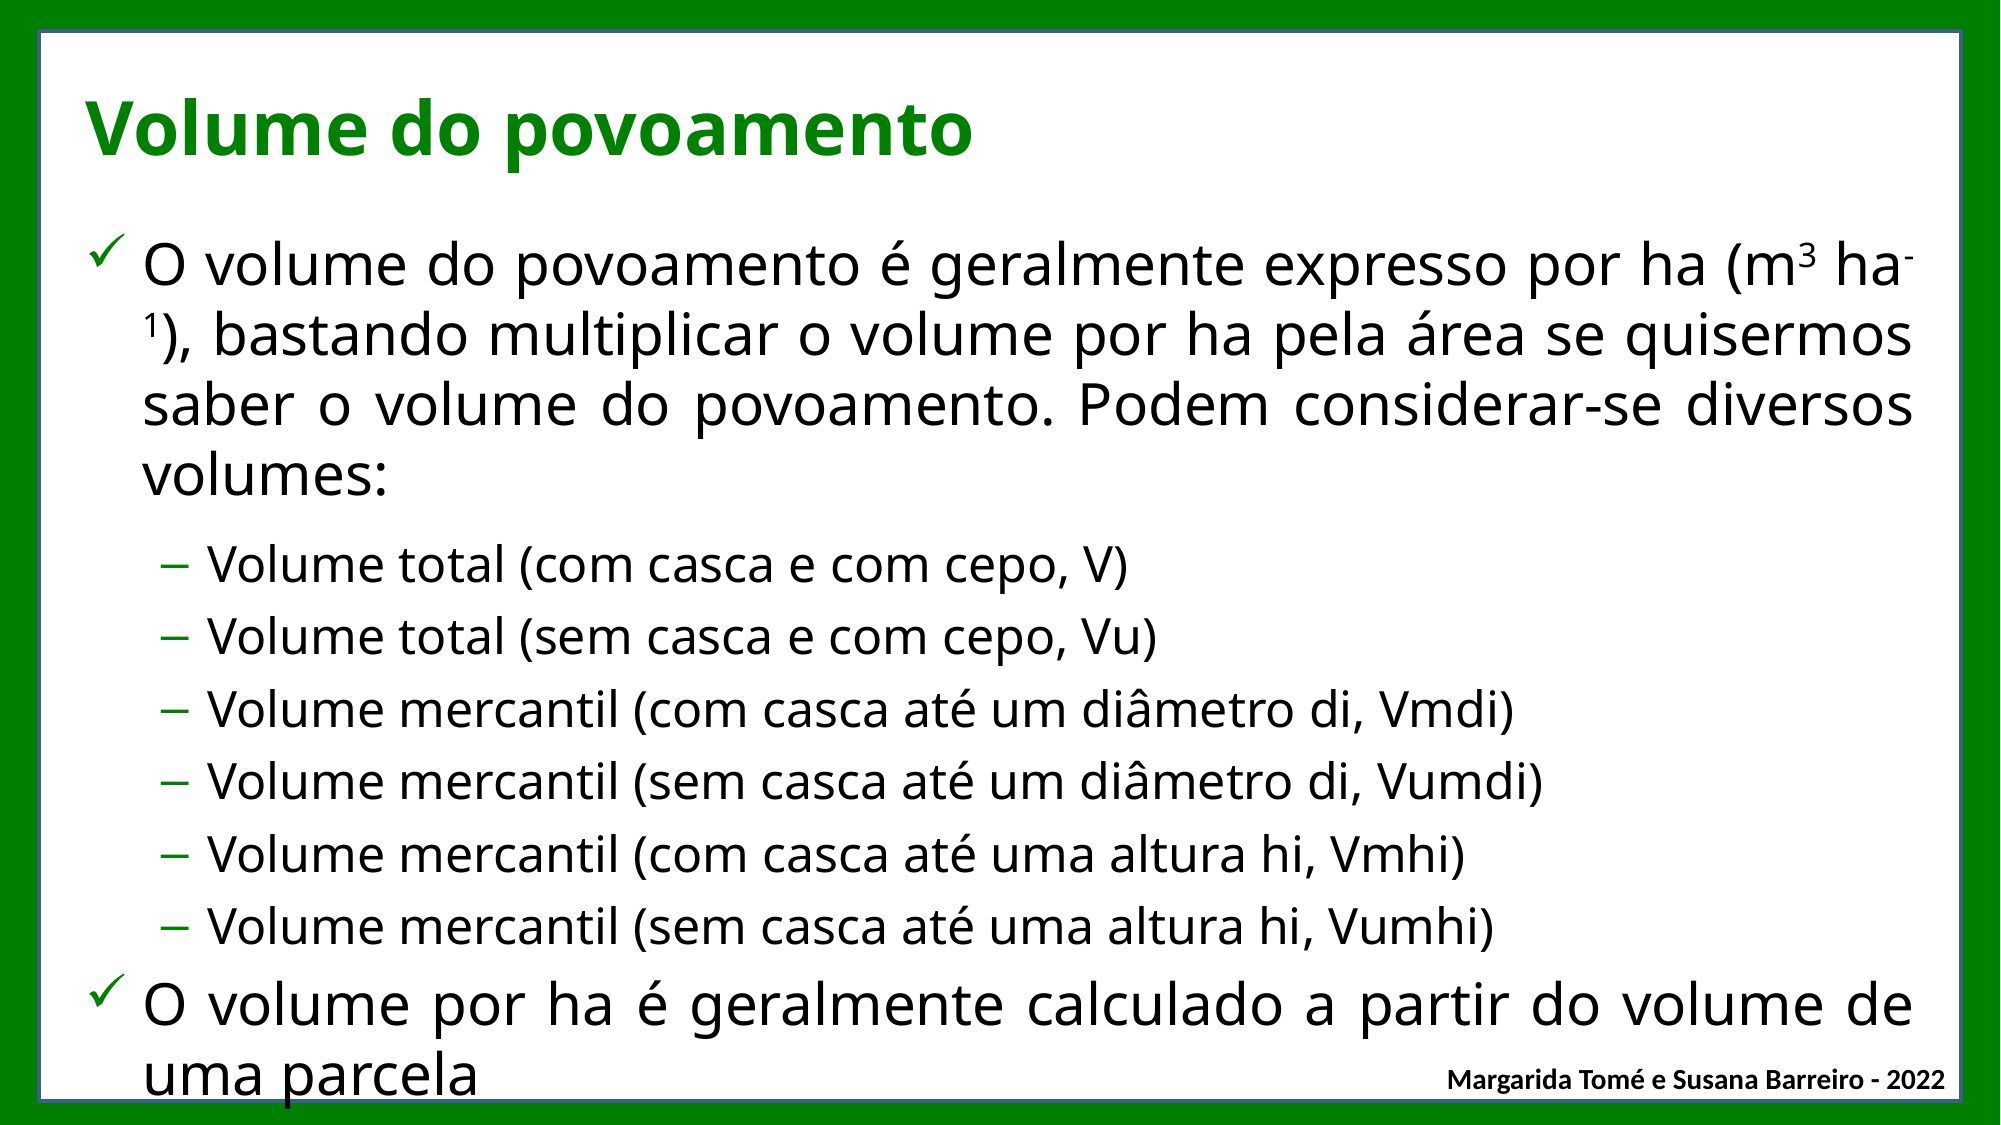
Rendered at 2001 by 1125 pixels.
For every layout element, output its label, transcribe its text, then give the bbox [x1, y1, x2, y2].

title Volume do povoamento [70, 66, 1930, 185]
list O volume do povoamento é geralmente expresso por ha (m3 ha-1), bastando multiplicar o volume por ha pela área se quisermos saber o volume do povoamento. Podem considerar-se diversos volumes: Volume total (com casca e com cepo, V) Volume total (sem casca e com cepo, Vu) Volume mercantil (com casca até um diâmetro di, Vmdi) Volume mercantil (sem casca até um diâmetro di, Vumdi) Volume mercantil (com casca até uma altura hi, Vmhi) Volume mercantil (sem casca até uma altura hi, Vumhi) O volume por ha é geralmente calculado a partir do volume de uma parcela [70, 219, 1930, 1040]
